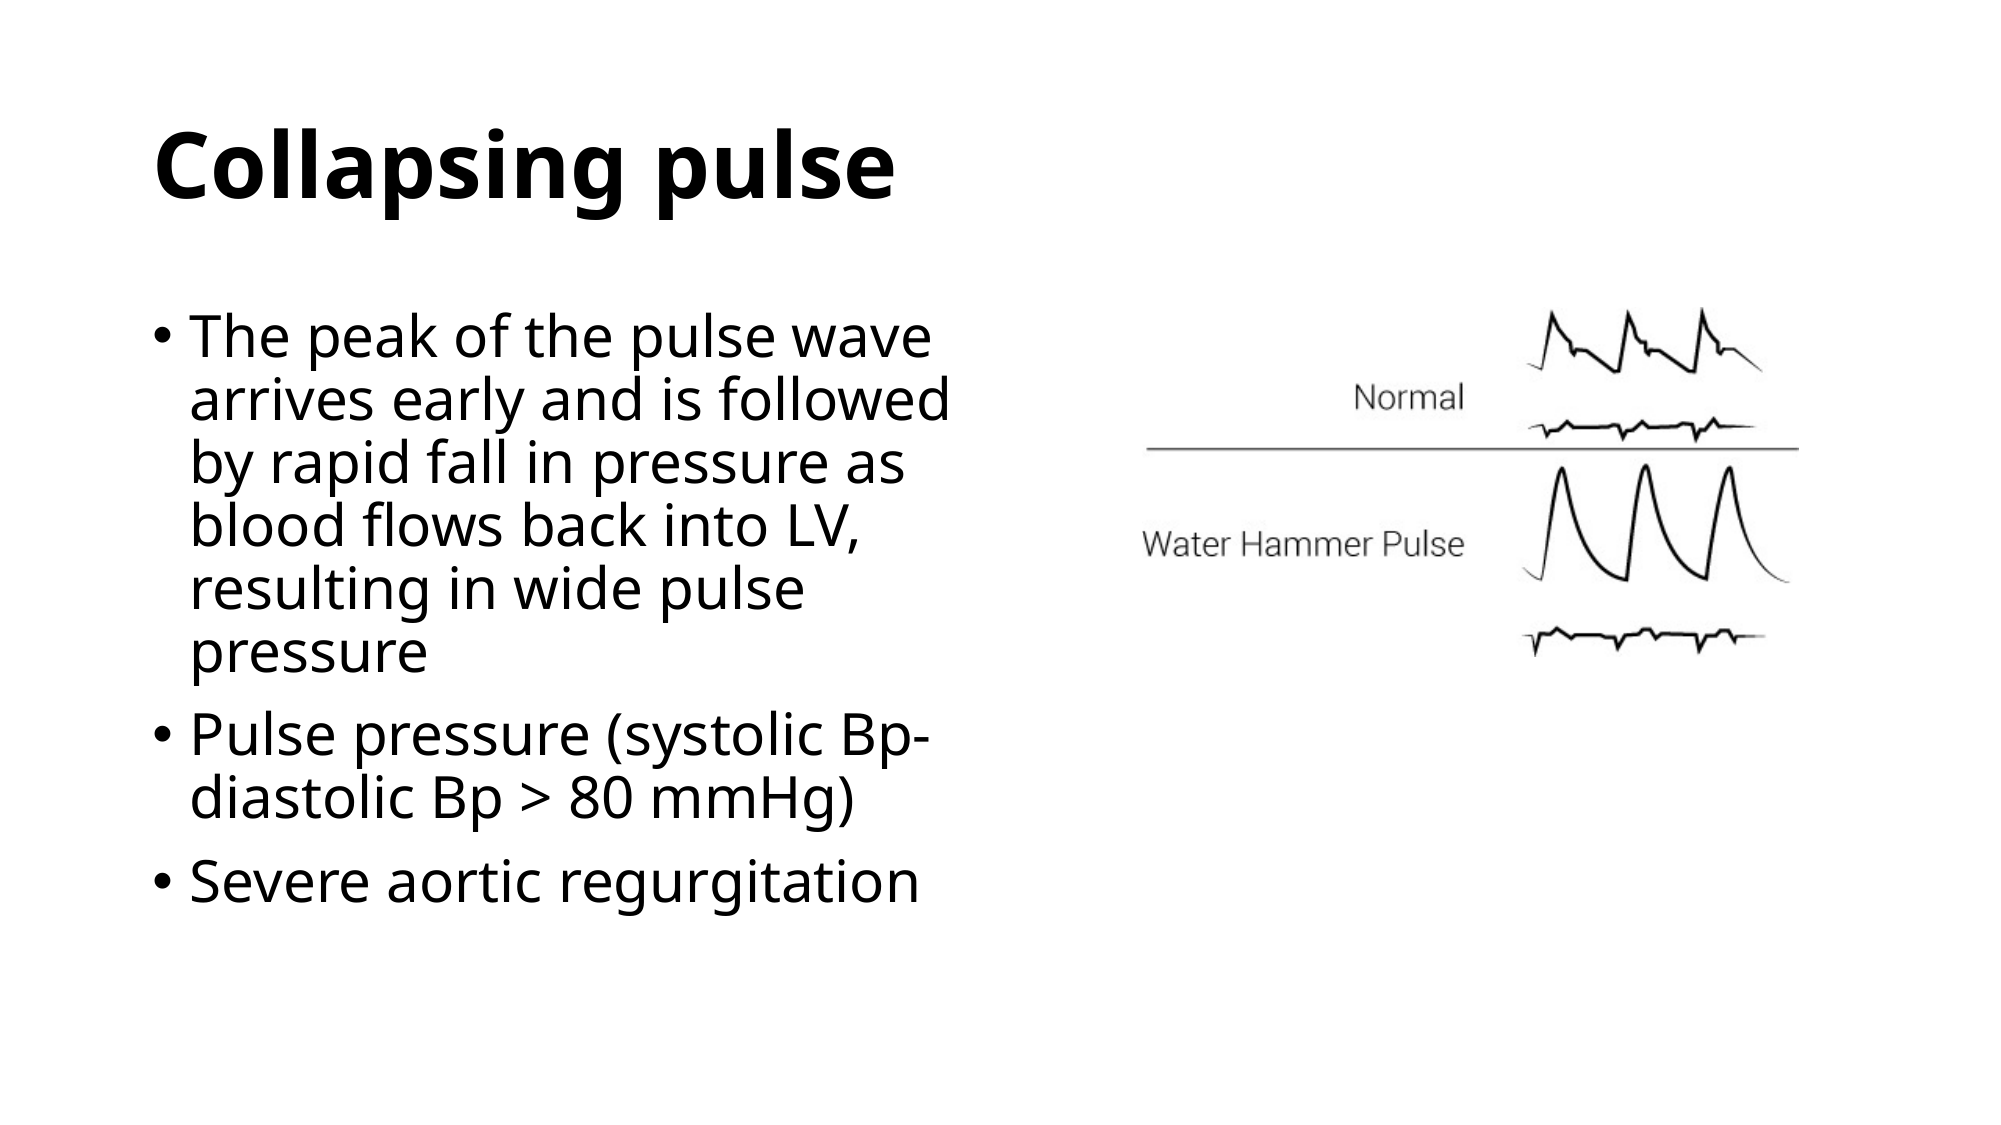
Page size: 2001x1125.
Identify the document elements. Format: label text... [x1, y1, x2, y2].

title Collapsing pulse [137, 59, 1863, 278]
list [1142, 307, 1799, 657]
list The peak of the pulse wave arrives early and is followed by rapid fall in pressure as blood flows back into LV, resulting in wide pulse pressure Pulse pressure (systolic Bp- diastolic Bp > 80 mmHg) Severe aortic regurgitation [137, 299, 988, 1014]
